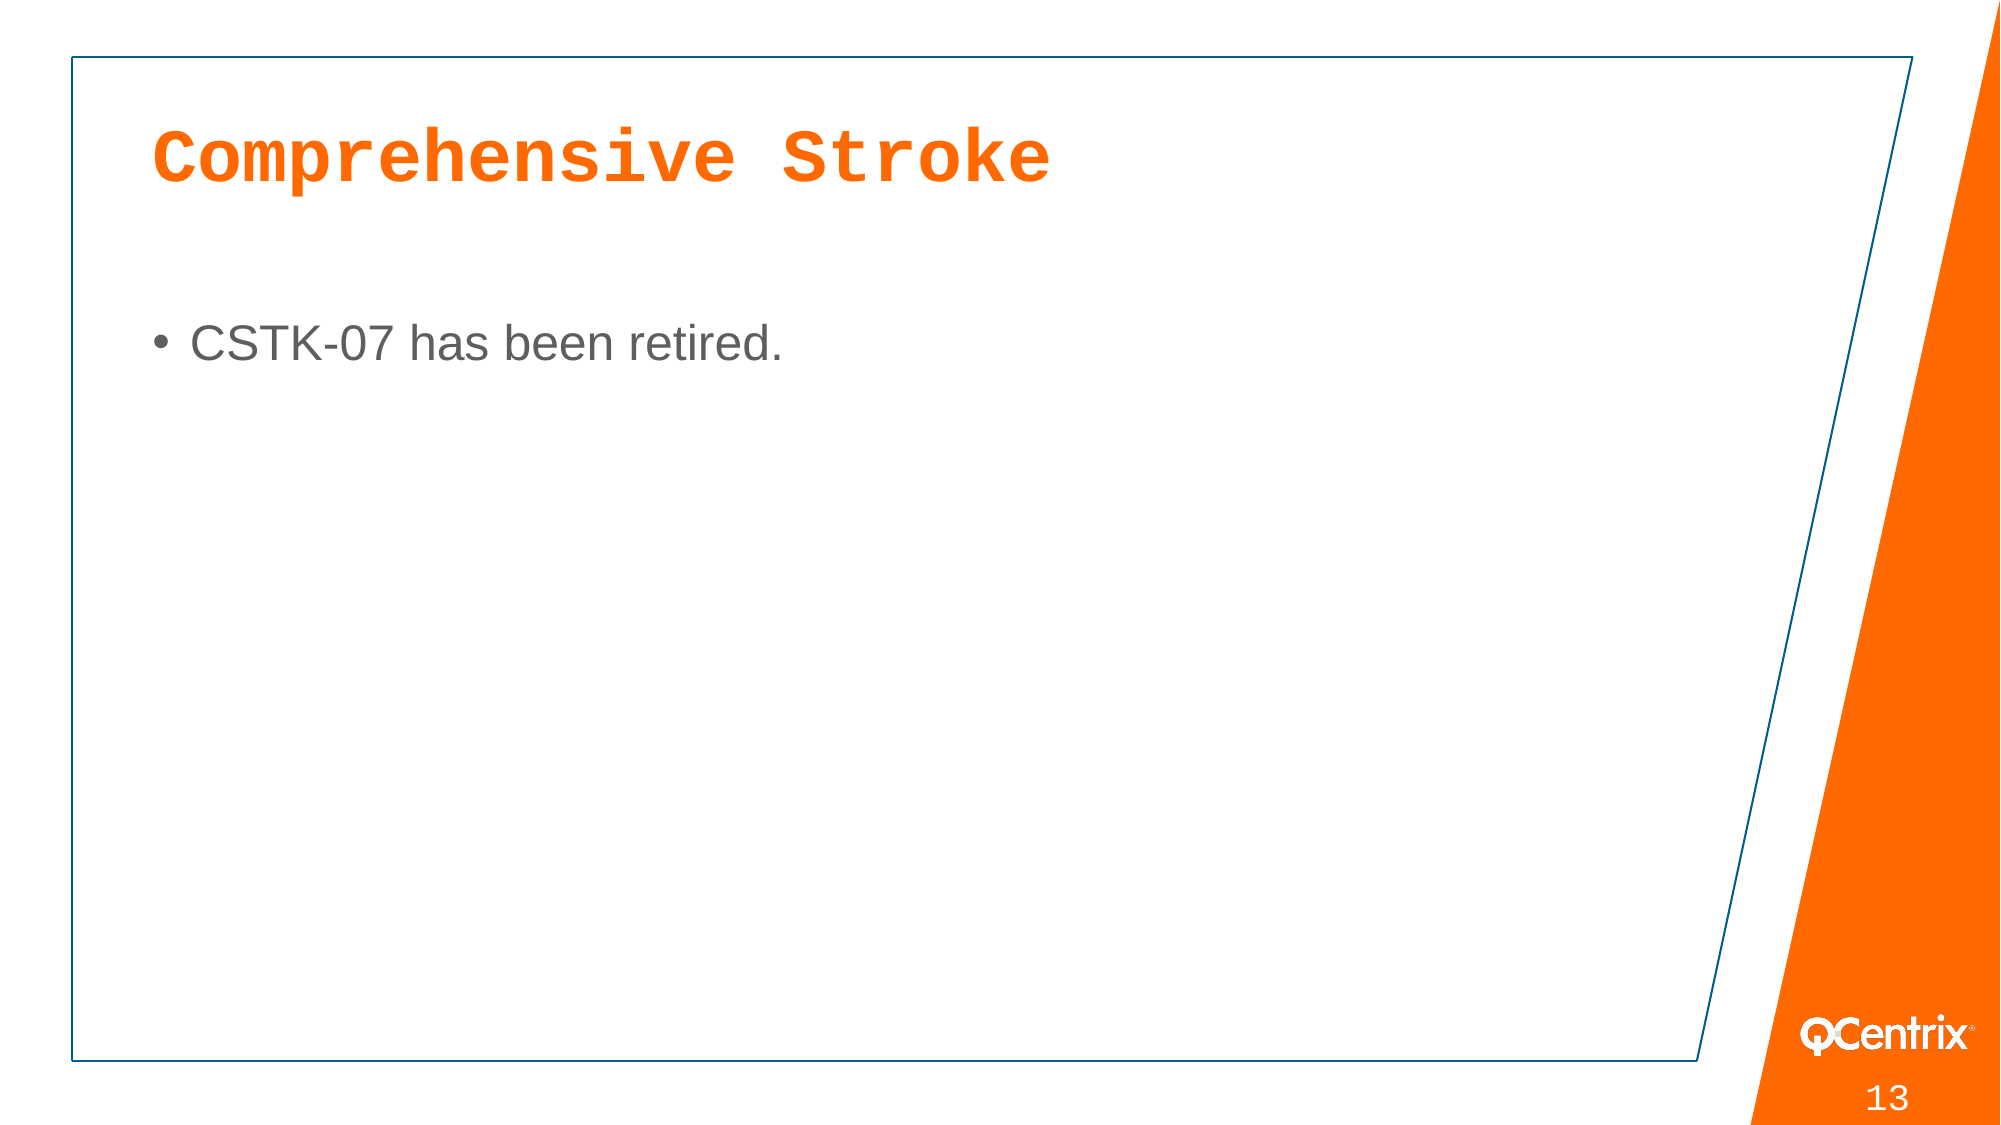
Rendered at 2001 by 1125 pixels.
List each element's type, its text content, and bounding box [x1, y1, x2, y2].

picture [1800, 1014, 1975, 1056]
text_box Comprehensive Stroke [137, 59, 1863, 206]
text_box CSTK-07 has been retired. [137, 310, 1689, 653]
